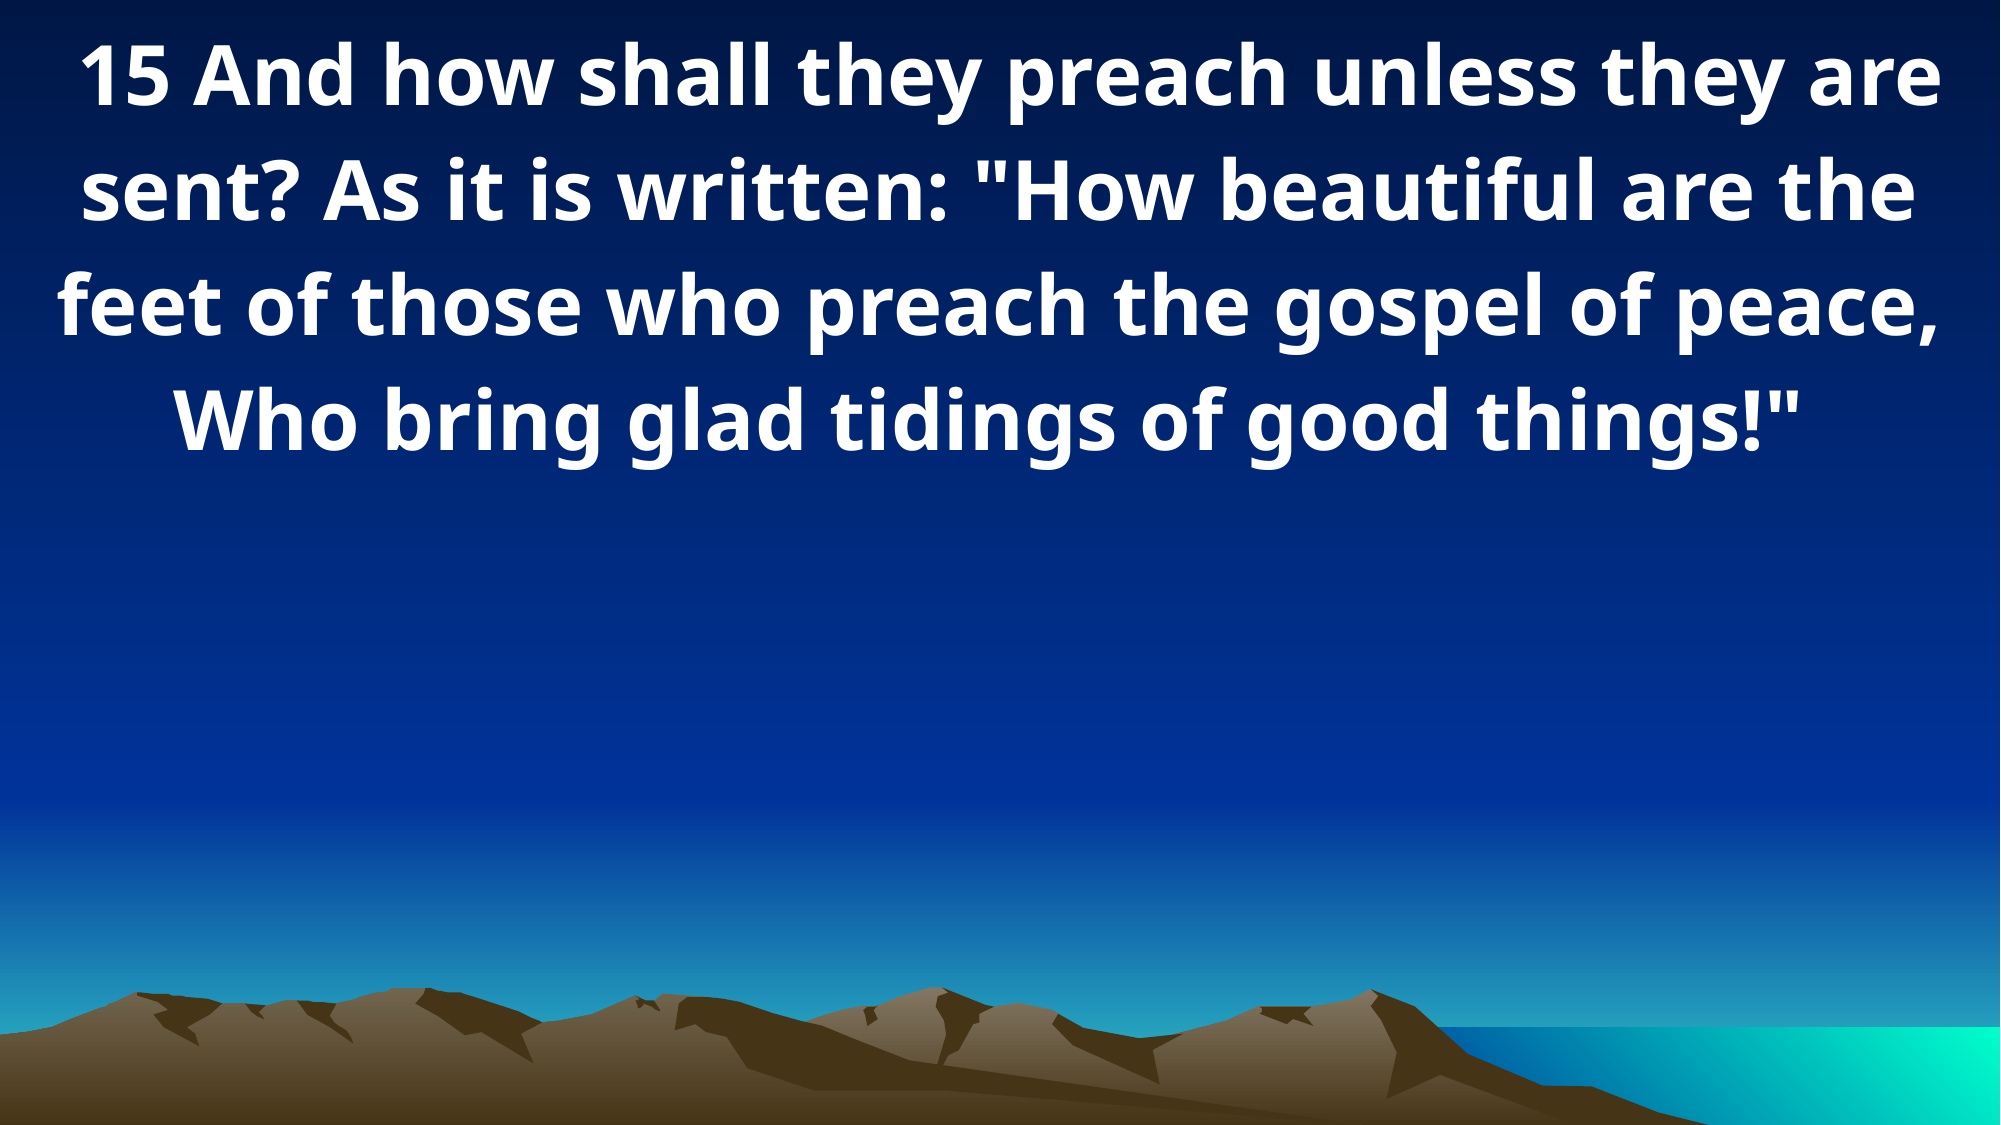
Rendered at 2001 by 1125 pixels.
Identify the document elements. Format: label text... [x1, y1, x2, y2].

text_box 15 And how shall they preach unless they are sent? As it is written: "How beautiful are the feet of those who preach the gospel of peace, Who bring glad tidings of good things!" [0, 0, 2000, 988]
